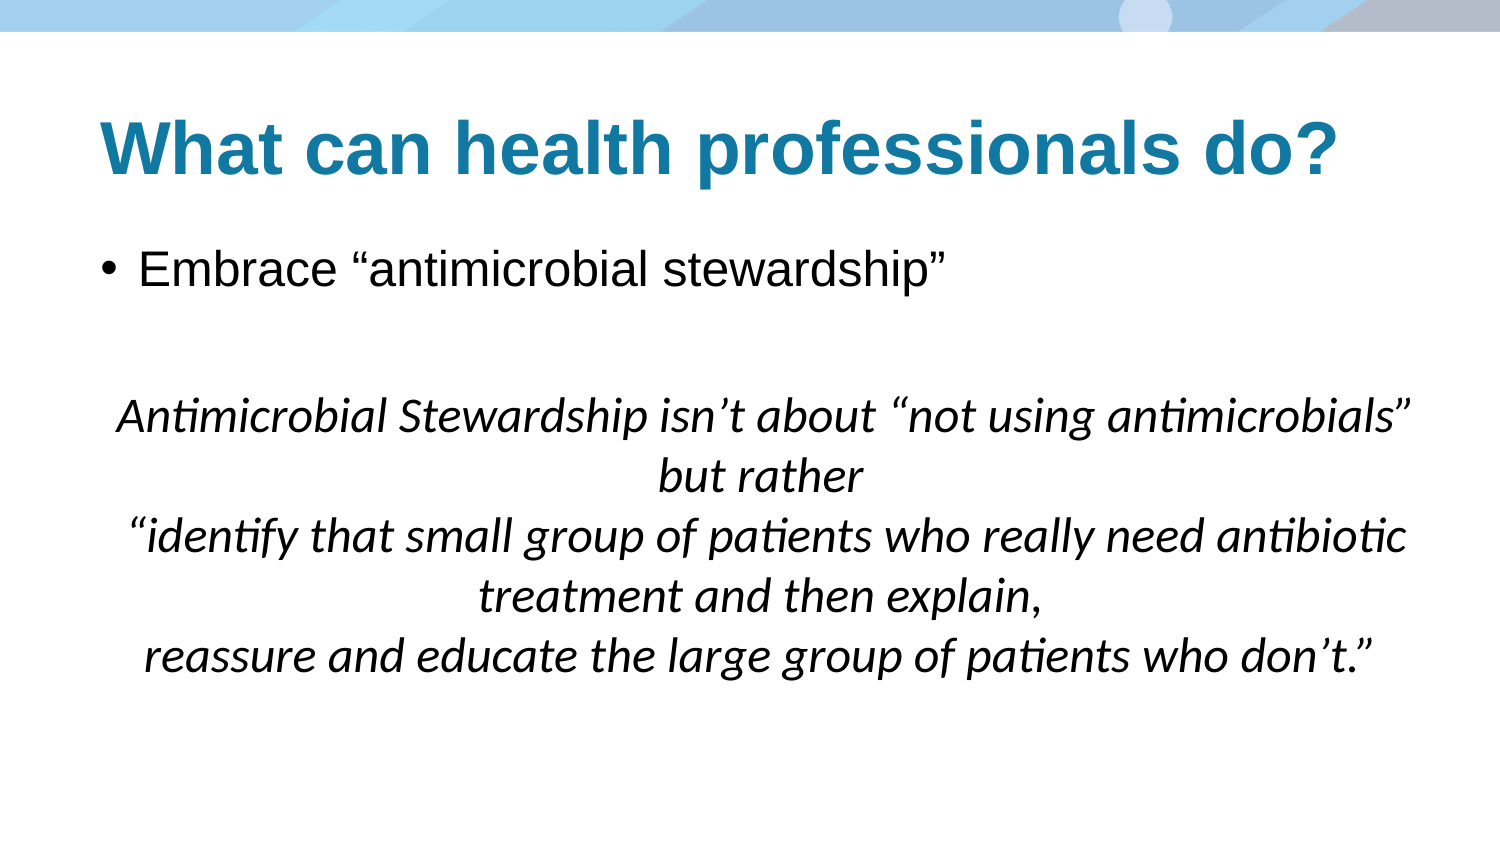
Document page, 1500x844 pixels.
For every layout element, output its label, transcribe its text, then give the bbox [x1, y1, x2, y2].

text_box Antimicrobial Stewardship isn’t about “not using antimicrobials” but rather “identify that small group of patients who really need antibiotic treatment and then explain, reassure and educate the large group of patients who don’t.” [99, 374, 1434, 724]
picture [0, 0, 1500, 32]
list Embrace “antimicrobial stewardship” [100, 235, 1395, 374]
title What can health professionals do? [100, 102, 1394, 200]
